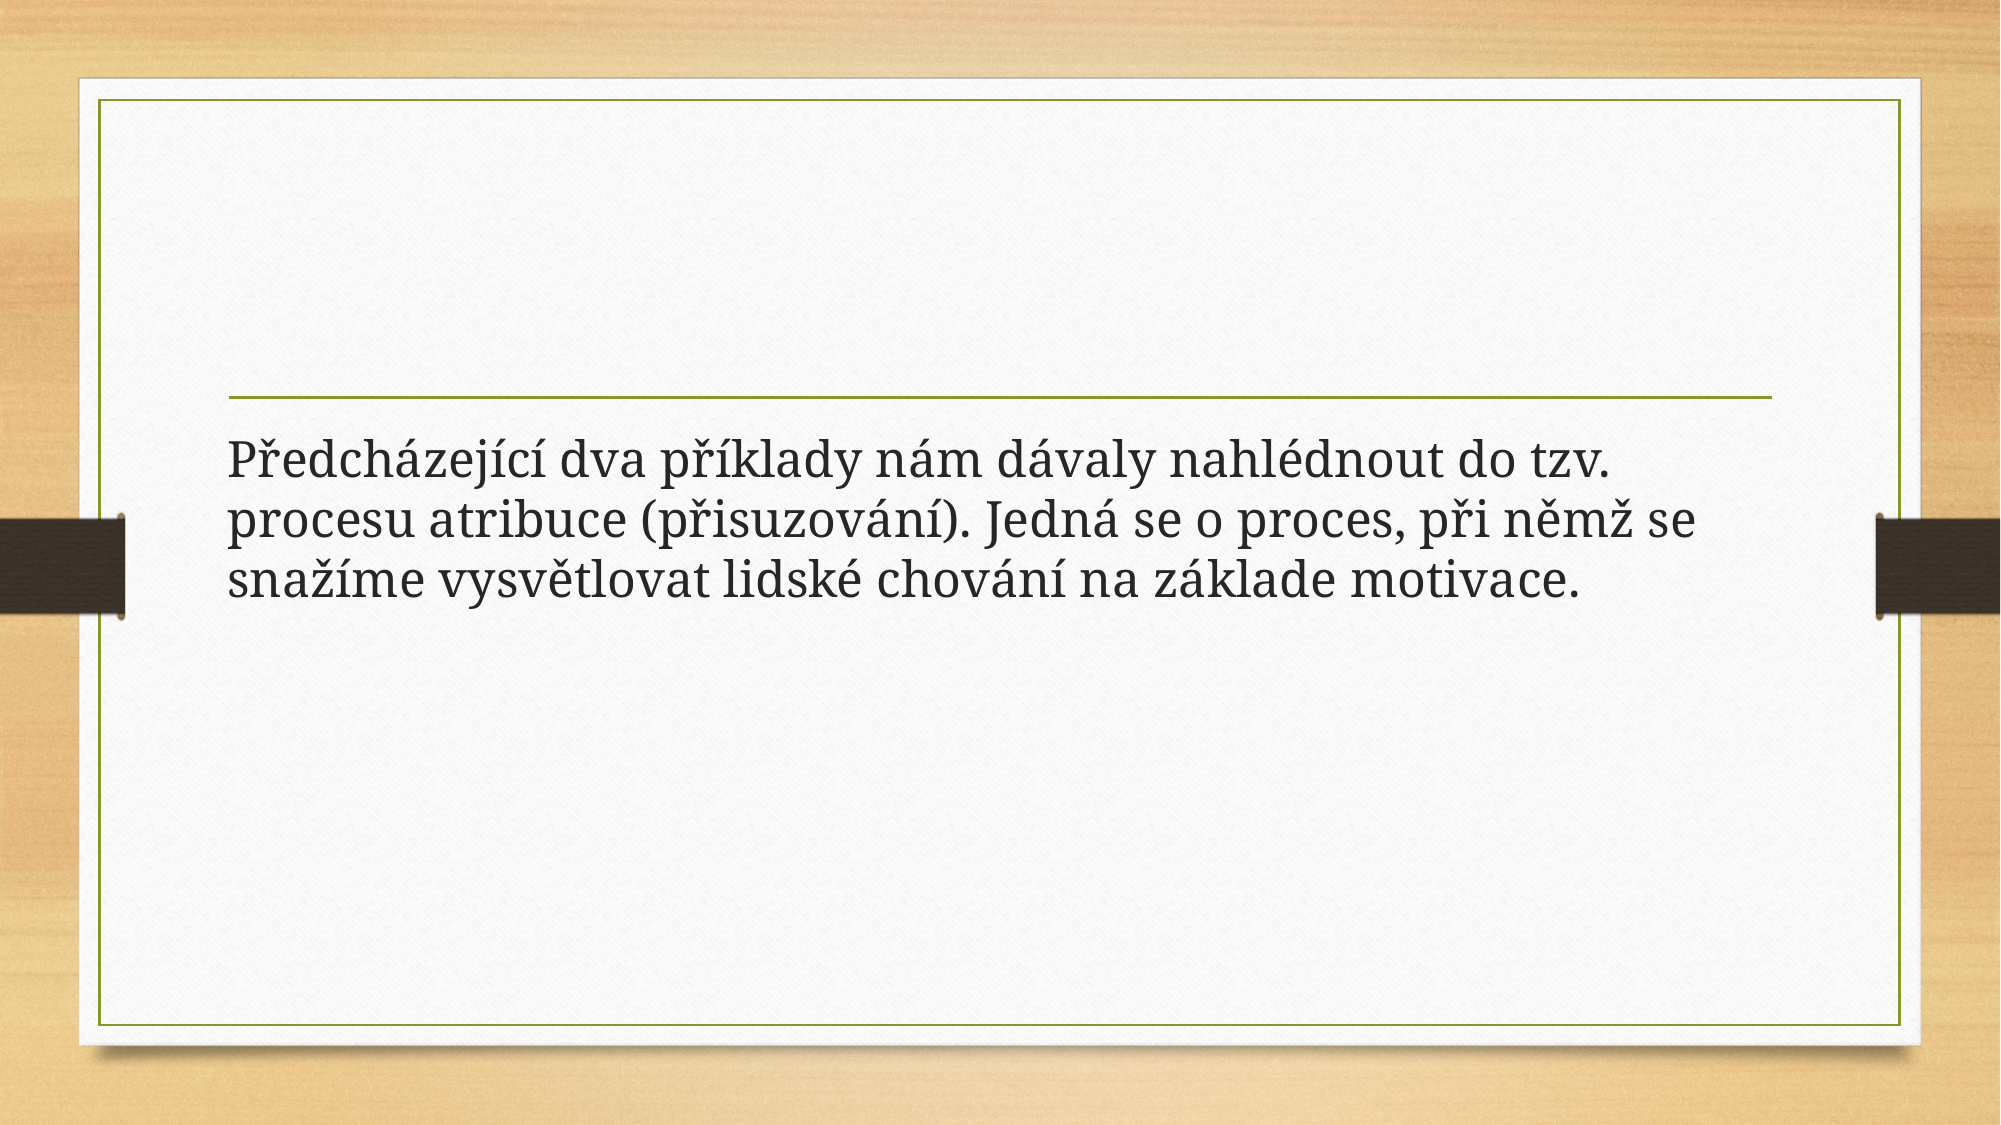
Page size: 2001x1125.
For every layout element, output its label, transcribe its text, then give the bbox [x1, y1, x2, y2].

list Předcházející dva příklady nám dávaly nahlédnout do tzv. procesu atribuce (přisuzování). Jedná se o proces, při němž se snažíme vysvětlovat lidské chování na základe motivace. [212, 419, 1788, 964]
picture [0, 0, 2001, 1125]
